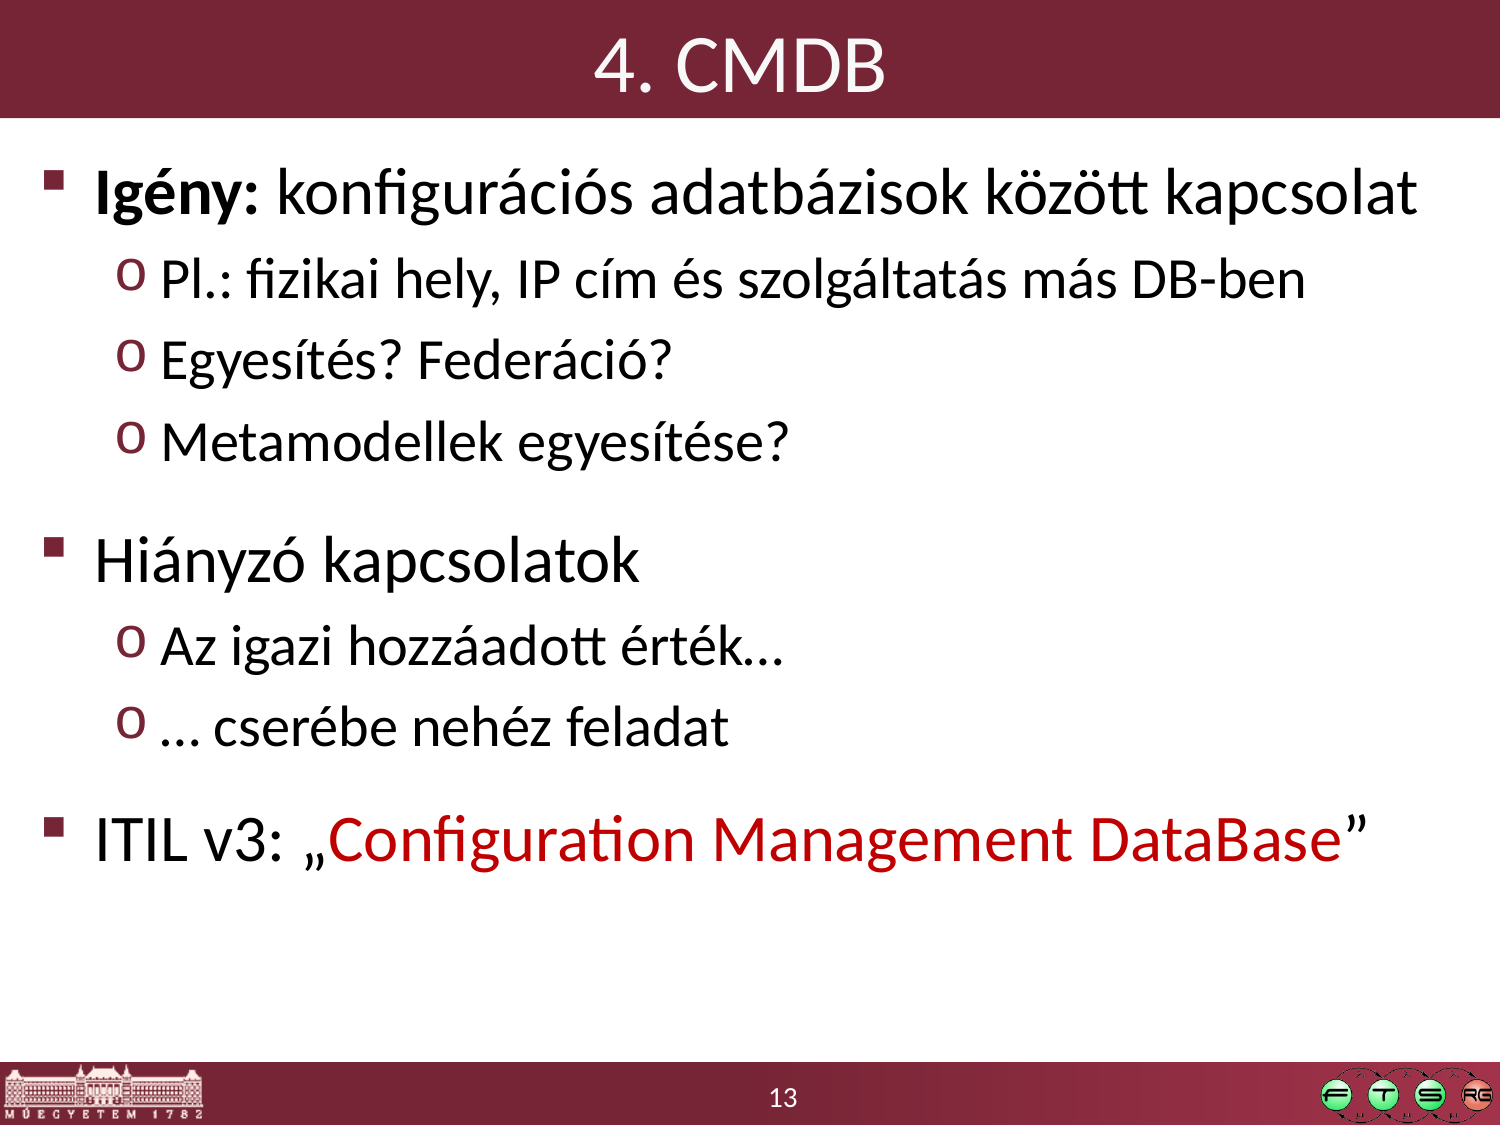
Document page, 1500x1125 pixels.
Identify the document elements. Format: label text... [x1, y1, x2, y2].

title 4. CMDB [0, 0, 1500, 119]
picture [0, 1063, 209, 1123]
list Igény: konfigurációs adatbázisok között kapcsolat Pl.: fizikai hely, IP cím és szolgáltatás más DB-ben Egyesítés? Federáció? Metamodellek egyesítése? Hiányzó kapcsolatok Az igazi hozzáadott érték… … cserébe nehéz feladat ITIL v3: „Configuration Management DataBase” [23, 140, 1477, 1048]
picture [1318, 1065, 1494, 1125]
